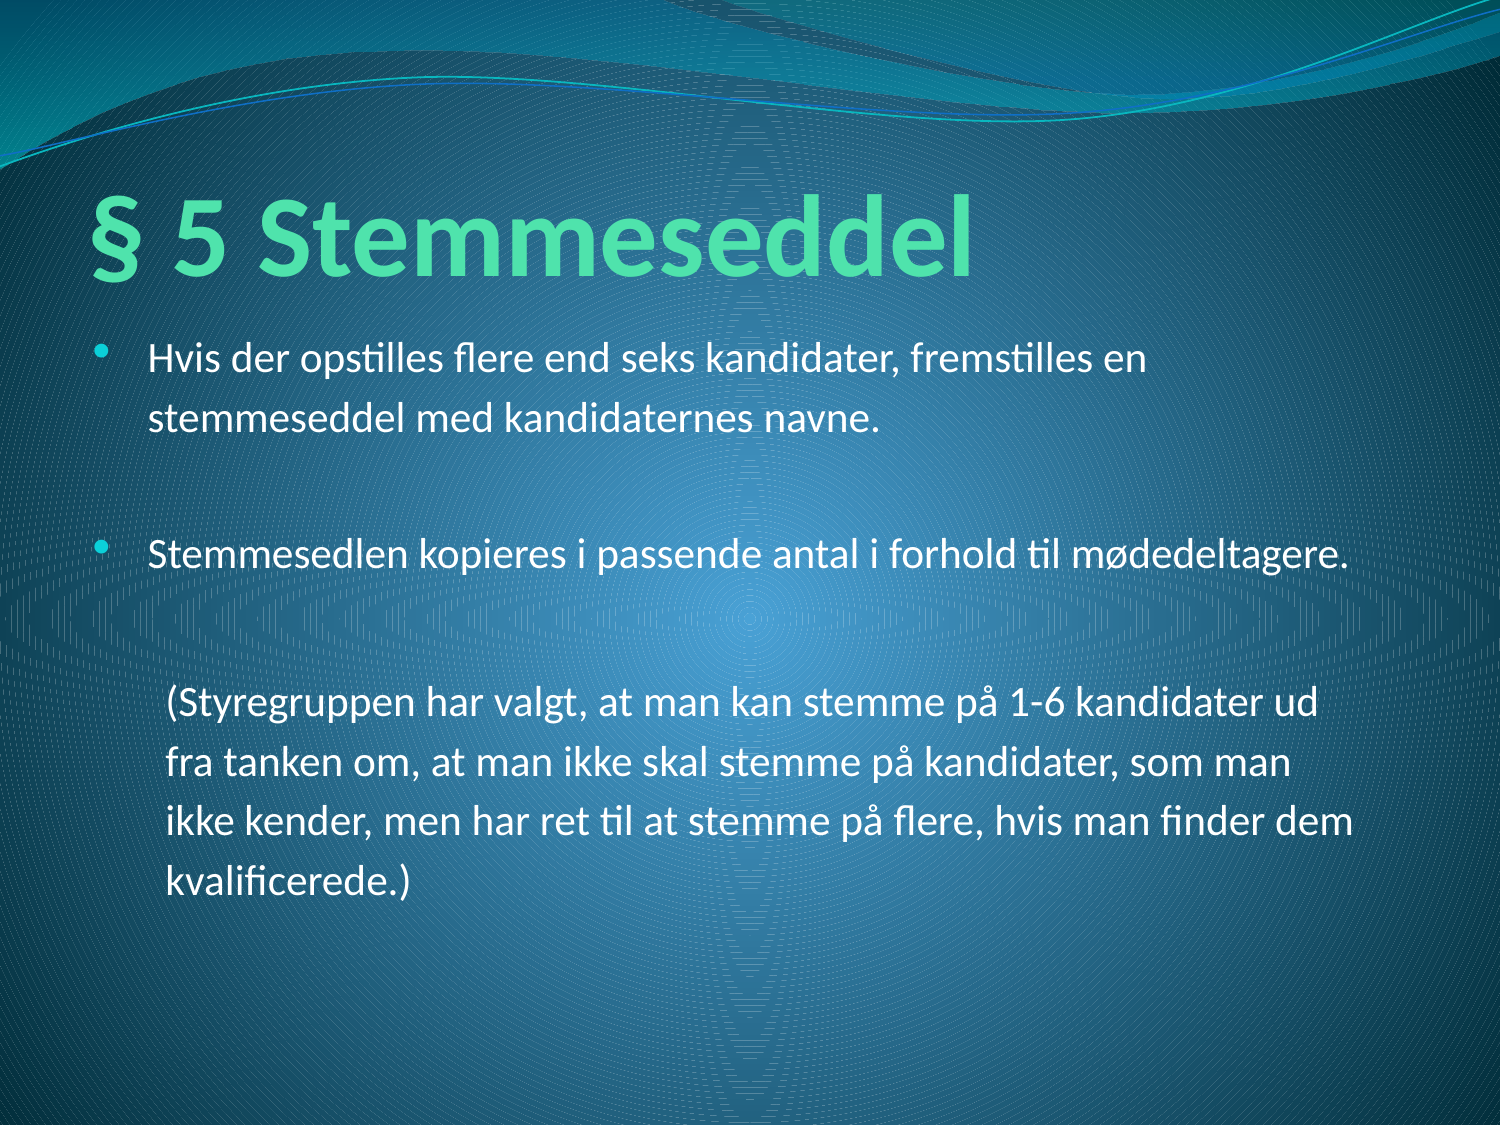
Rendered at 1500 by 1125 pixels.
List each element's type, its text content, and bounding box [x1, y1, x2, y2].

title § 5 Stemmeseddel [86, 216, 1362, 314]
list Hvis der opstilles flere end seks kandidater, fremstilles en stemmeseddel med kandidaternes navne. Stemmesedlen kopieres i passende antal i forhold til mødedeltagere. (Styregruppen har valgt, at man kan stemme på 1-6 kandidater ud fra tanken om, at man ikke skal stemme på kandidater, som man ikke kender, men har ret til at stemme på flere, hvis man finder dem kvalificerede.) [86, 314, 1362, 976]
